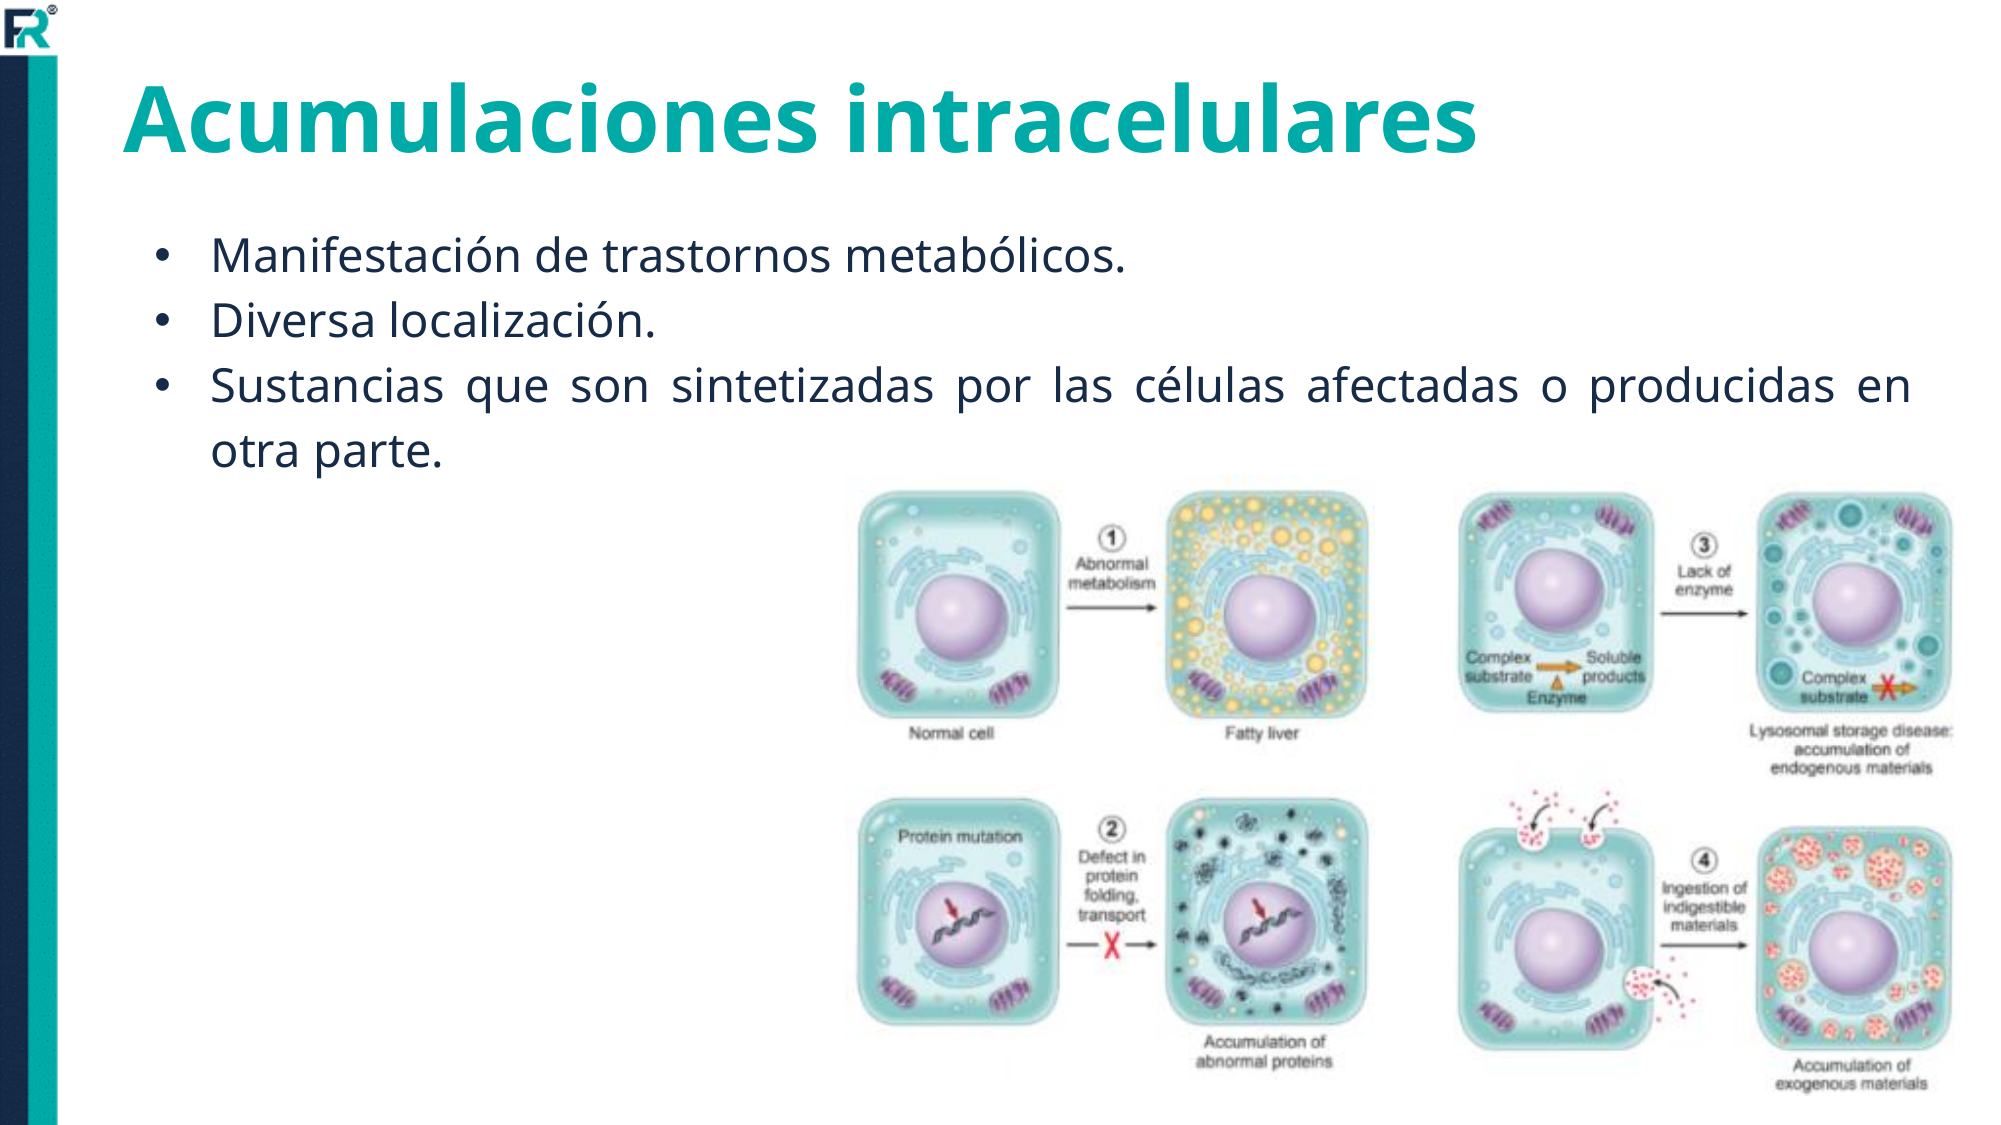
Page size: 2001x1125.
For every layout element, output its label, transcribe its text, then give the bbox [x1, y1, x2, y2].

picture [0, 0, 2001, 1125]
list Manifestación de trastornos metabólicos. Diversa localización. Sustancias que son sintetizadas por las células afectadas o producidas en otra parte. [134, 197, 1936, 928]
title Acumulaciones intracelulares [103, 40, 1968, 216]
